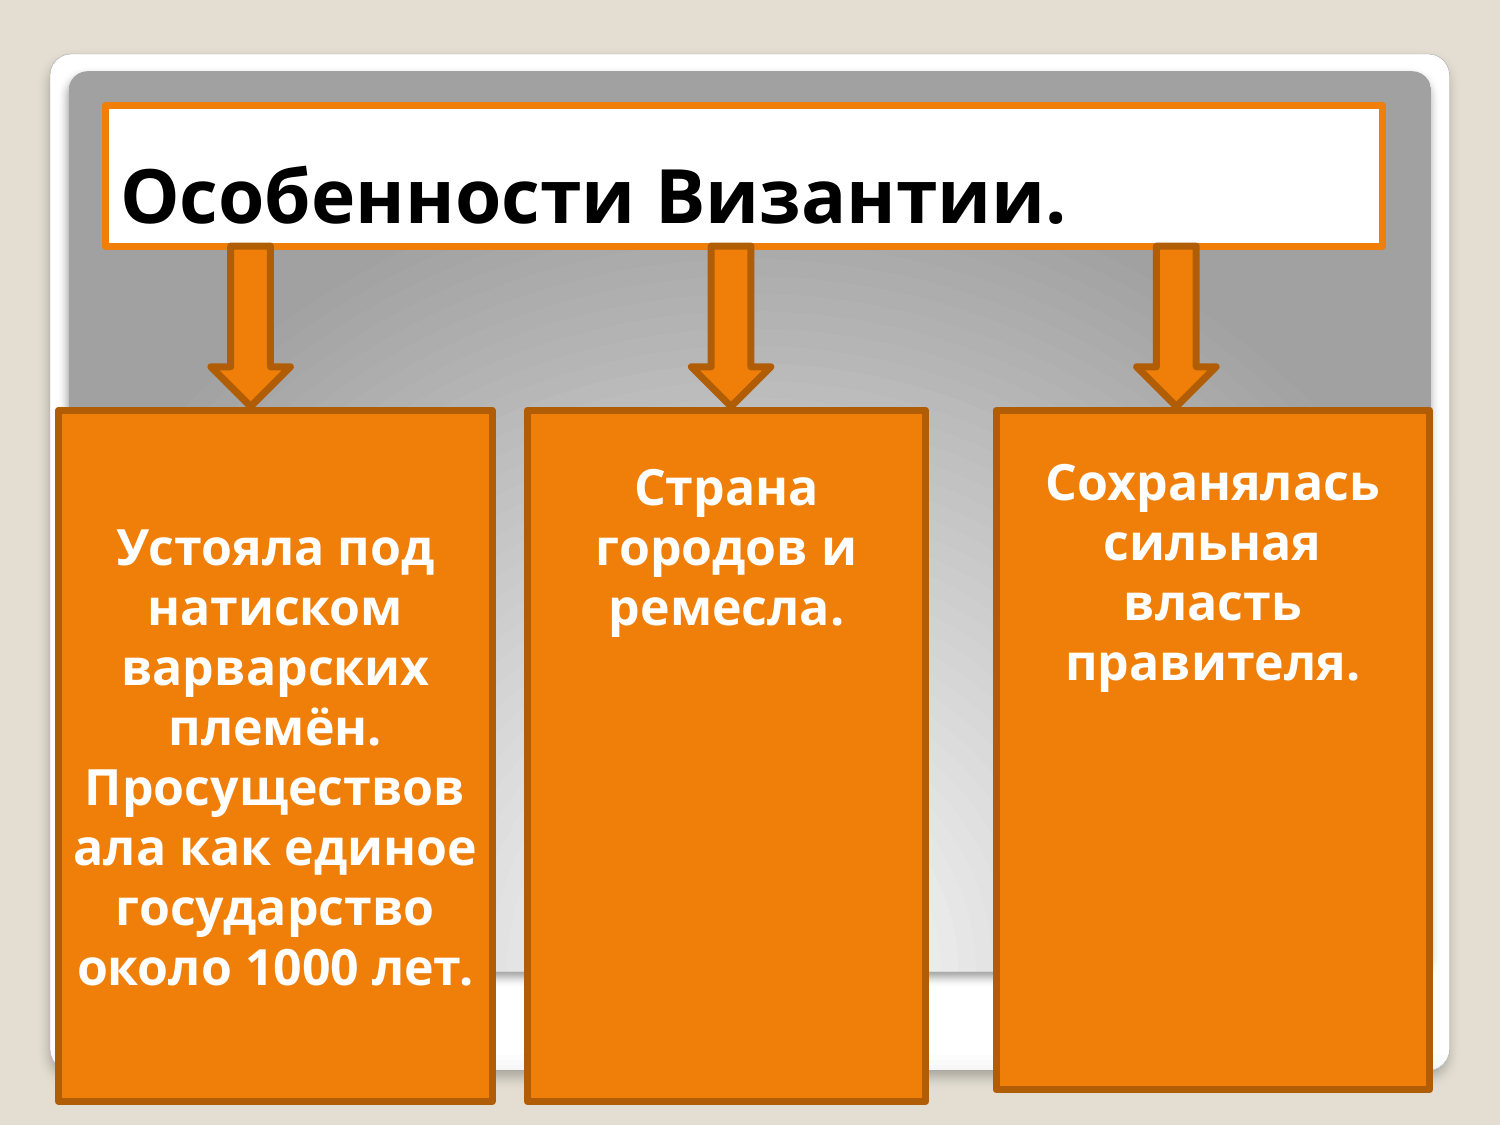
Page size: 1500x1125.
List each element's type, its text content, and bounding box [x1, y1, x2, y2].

text_box Сохранялась сильная власть правителя. [993, 407, 1433, 1093]
title Особенности Византии. [102, 102, 1386, 250]
text_box Страна городов и ремесла. [524, 407, 929, 1105]
text_box Устояла под натиском варварских племён. Просуществовала как единое государство около 1000 лет. [55, 407, 496, 1105]
text_box [207, 242, 294, 407]
text_box [1133, 242, 1220, 407]
text_box [687, 242, 775, 407]
